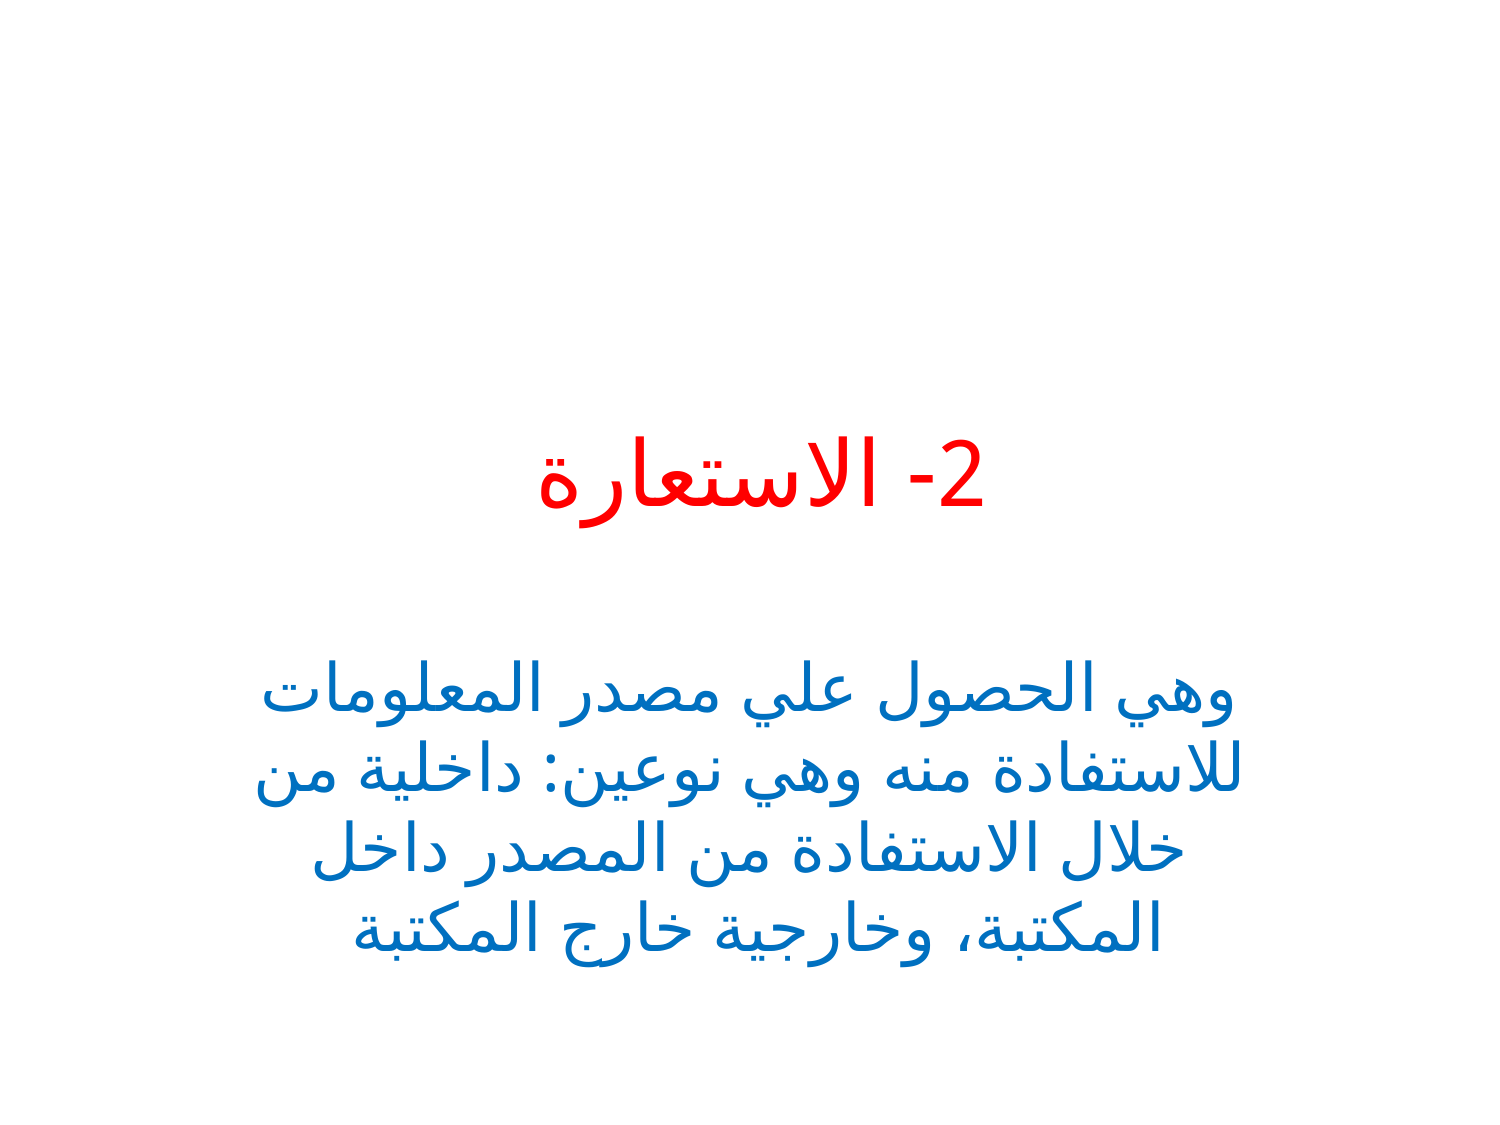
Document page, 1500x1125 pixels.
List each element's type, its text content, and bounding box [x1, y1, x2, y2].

title 2- الاستعارة [112, 349, 1388, 591]
subtitle وهي الحصول علي مصدر المعلومات للاستفادة منه وهي نوعين: داخلية من خلال الاستفادة من المصدر داخل المكتبة، وخارجية خارج المكتبة [225, 637, 1275, 925]
